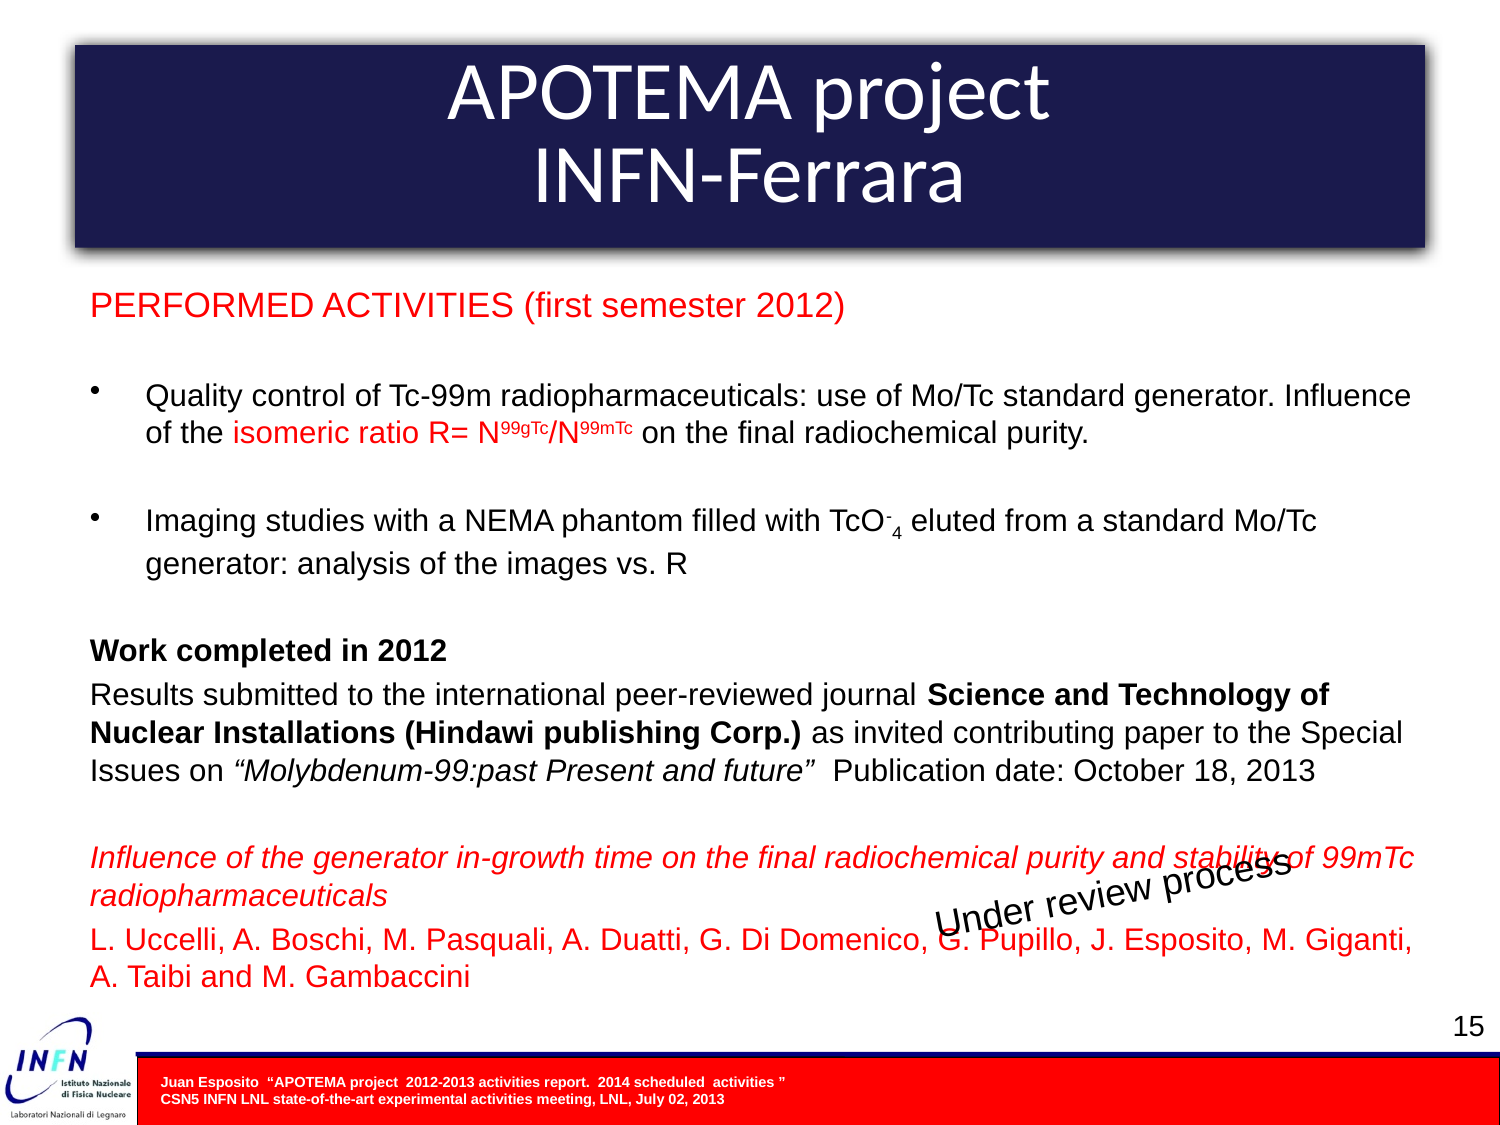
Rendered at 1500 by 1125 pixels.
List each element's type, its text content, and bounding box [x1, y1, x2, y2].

list PERFORMED ACTIVITIES (first semester 2012) Quality control of Tc-99m radiopharmaceuticals: use of Mo/Tc standard generator. Influence of the isomeric ratio R= N99gTc/N99mTc on the final radiochemical purity. Imaging studies with a NEMA phantom filled with TcO-4 eluted from a standard Mo/Tc generator: analysis of the images vs. R Work completed in 2012 Results submitted to the international peer-reviewed journal Science and Technology of Nuclear Installations (Hindawi publishing Corp.) as invited contributing paper to the Special Issues on “Molybdenum-99:past Present and future” Publication date: October 18, 2013 Influence of the generator in-growth time on the final radiochemical purity and stability of 99mTc radiopharmaceuticals L. Uccelli, A. Boschi, M. Pasquali, A. Duatti, G. Di Domenico, G. Pupillo, J. Esposito, M. Giganti, A. Taibi and M. Gambaccini [75, 275, 1438, 1038]
picture [0, 1012, 136, 1125]
text_box Under review process [914, 825, 1311, 957]
title APOTEMA project INFN-Ferrara [75, 45, 1425, 248]
slide_number 15 [1149, 999, 1500, 1079]
